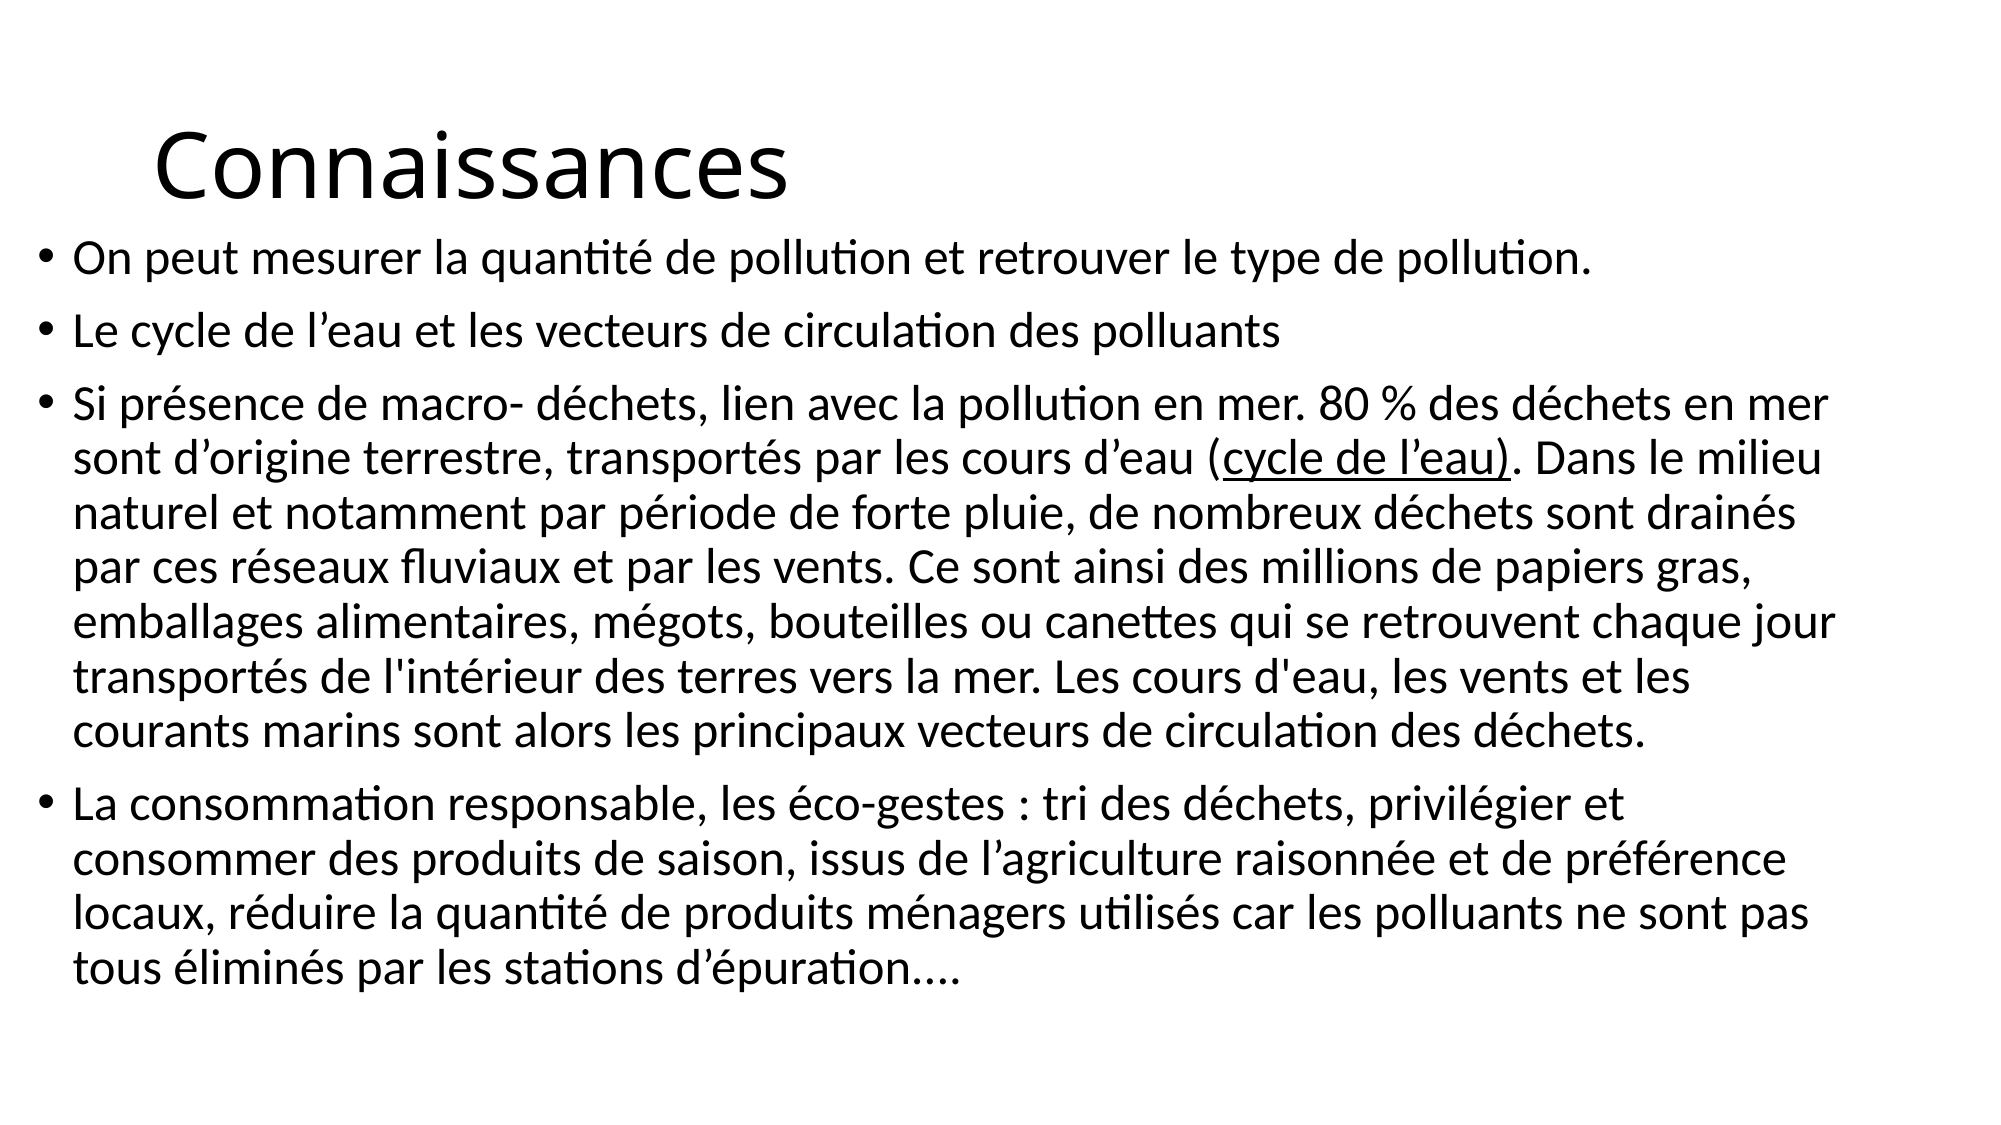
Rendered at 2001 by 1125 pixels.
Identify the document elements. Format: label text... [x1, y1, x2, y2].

title Connaissances [137, 59, 1863, 223]
list On peut mesurer la quantité de pollution et retrouver le type de pollution. Le cycle de l’eau et les vecteurs de circulation des polluants Si présence de macro- déchets, lien avec la pollution en mer. 80 % des déchets en mer sont d’origine terrestre, transportés par les cours d’eau (cycle de l’eau). Dans le milieu naturel et notamment par période de forte pluie, de nombreux déchets sont drainés par ces réseaux fluviaux et par les vents. Ce sont ainsi des millions de papiers gras, emballages alimentaires, mégots, bouteilles ou canettes qui se retrouvent chaque jour transportés de l'intérieur des terres vers la mer. Les cours d'eau, les vents et les courants marins sont alors les principaux vecteurs de circulation des déchets. La consommation responsable, les éco-gestes : tri des déchets, privilégier et consommer des produits de saison, issus de l’agriculture raisonnée et de préférence locaux, réduire la quantité de produits ménagers utilisés car les polluants ne sont pas tous éliminés par les stations d’épuration.... [22, 223, 1863, 1014]
